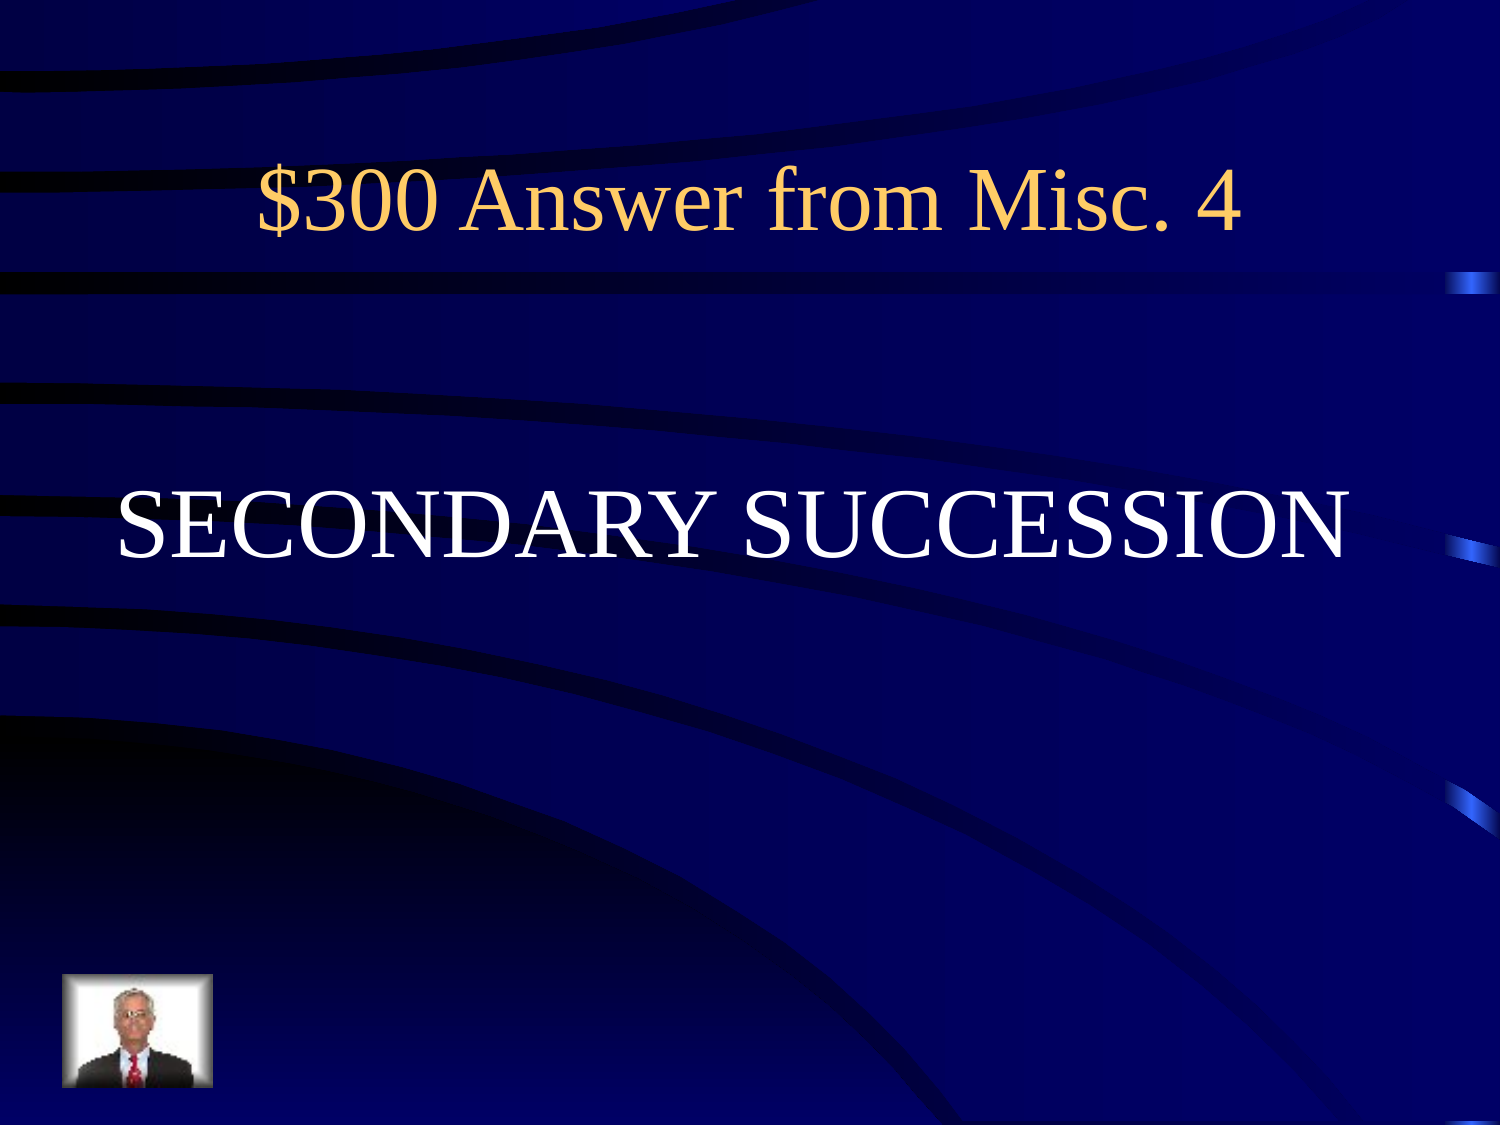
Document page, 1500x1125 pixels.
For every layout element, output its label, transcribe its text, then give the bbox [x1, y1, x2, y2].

picture [62, 974, 213, 1088]
text_box SECONDARY SUCCESSION [99, 450, 1388, 585]
title $300 Answer from Misc. 4 [112, 99, 1388, 288]
